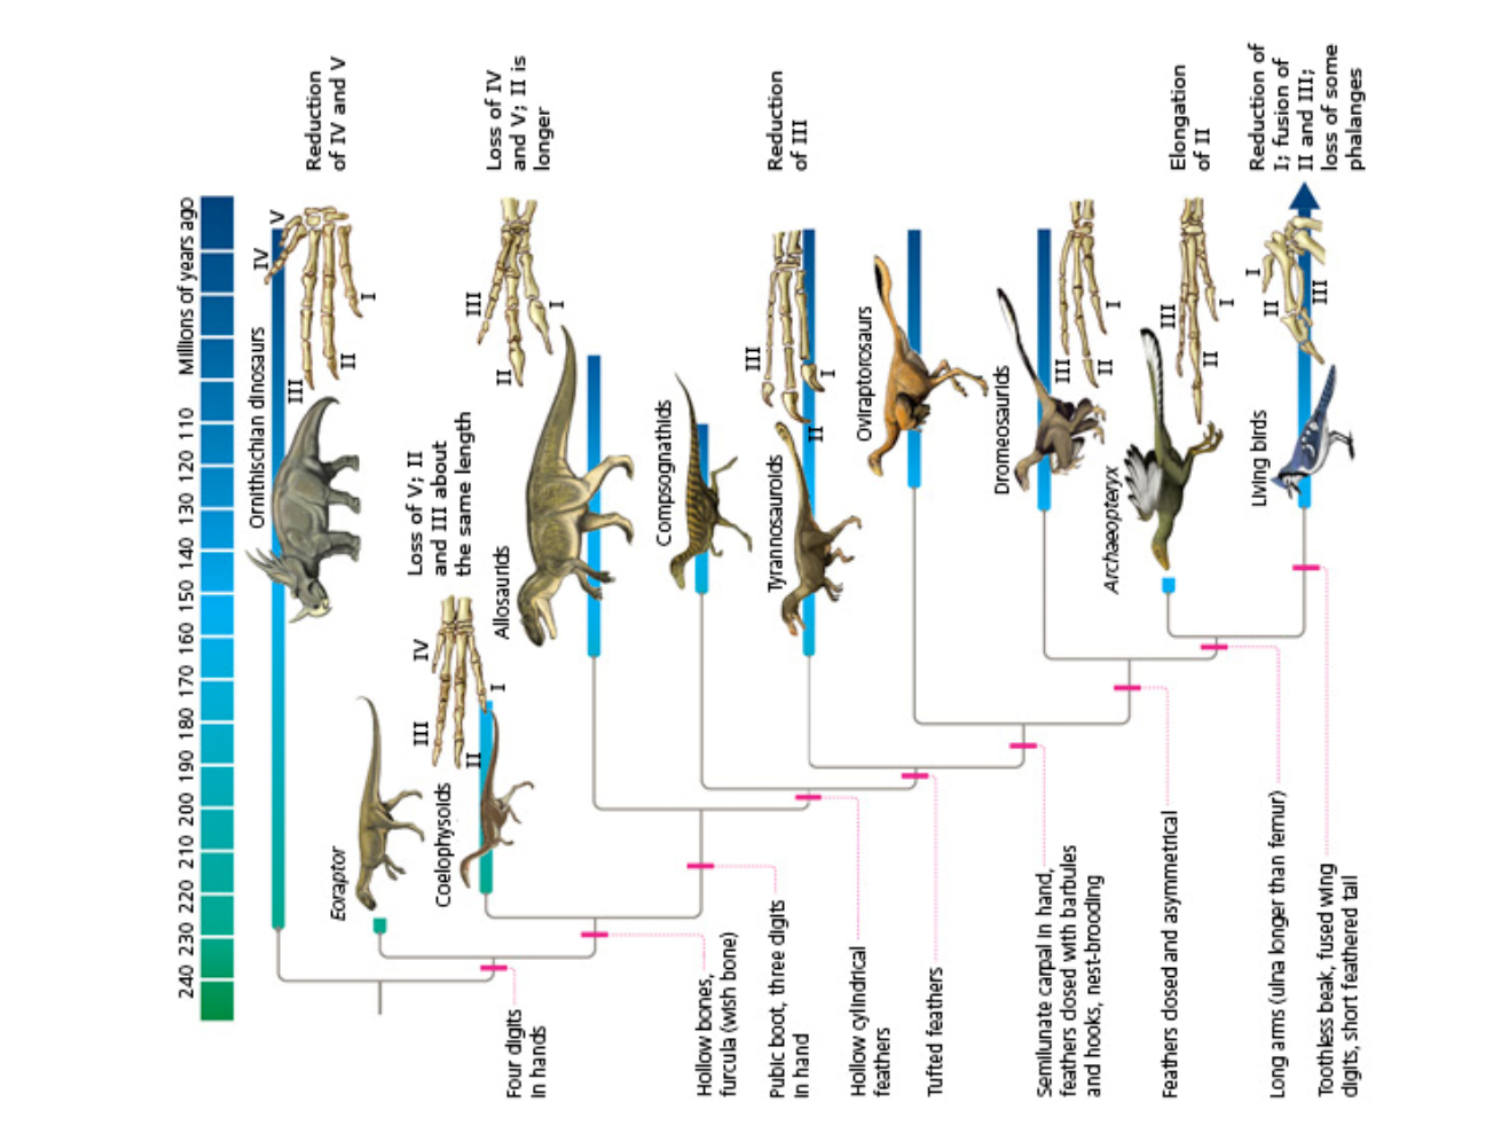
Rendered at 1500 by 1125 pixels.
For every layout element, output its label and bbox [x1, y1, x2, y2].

picture [142, 0, 1374, 1125]
